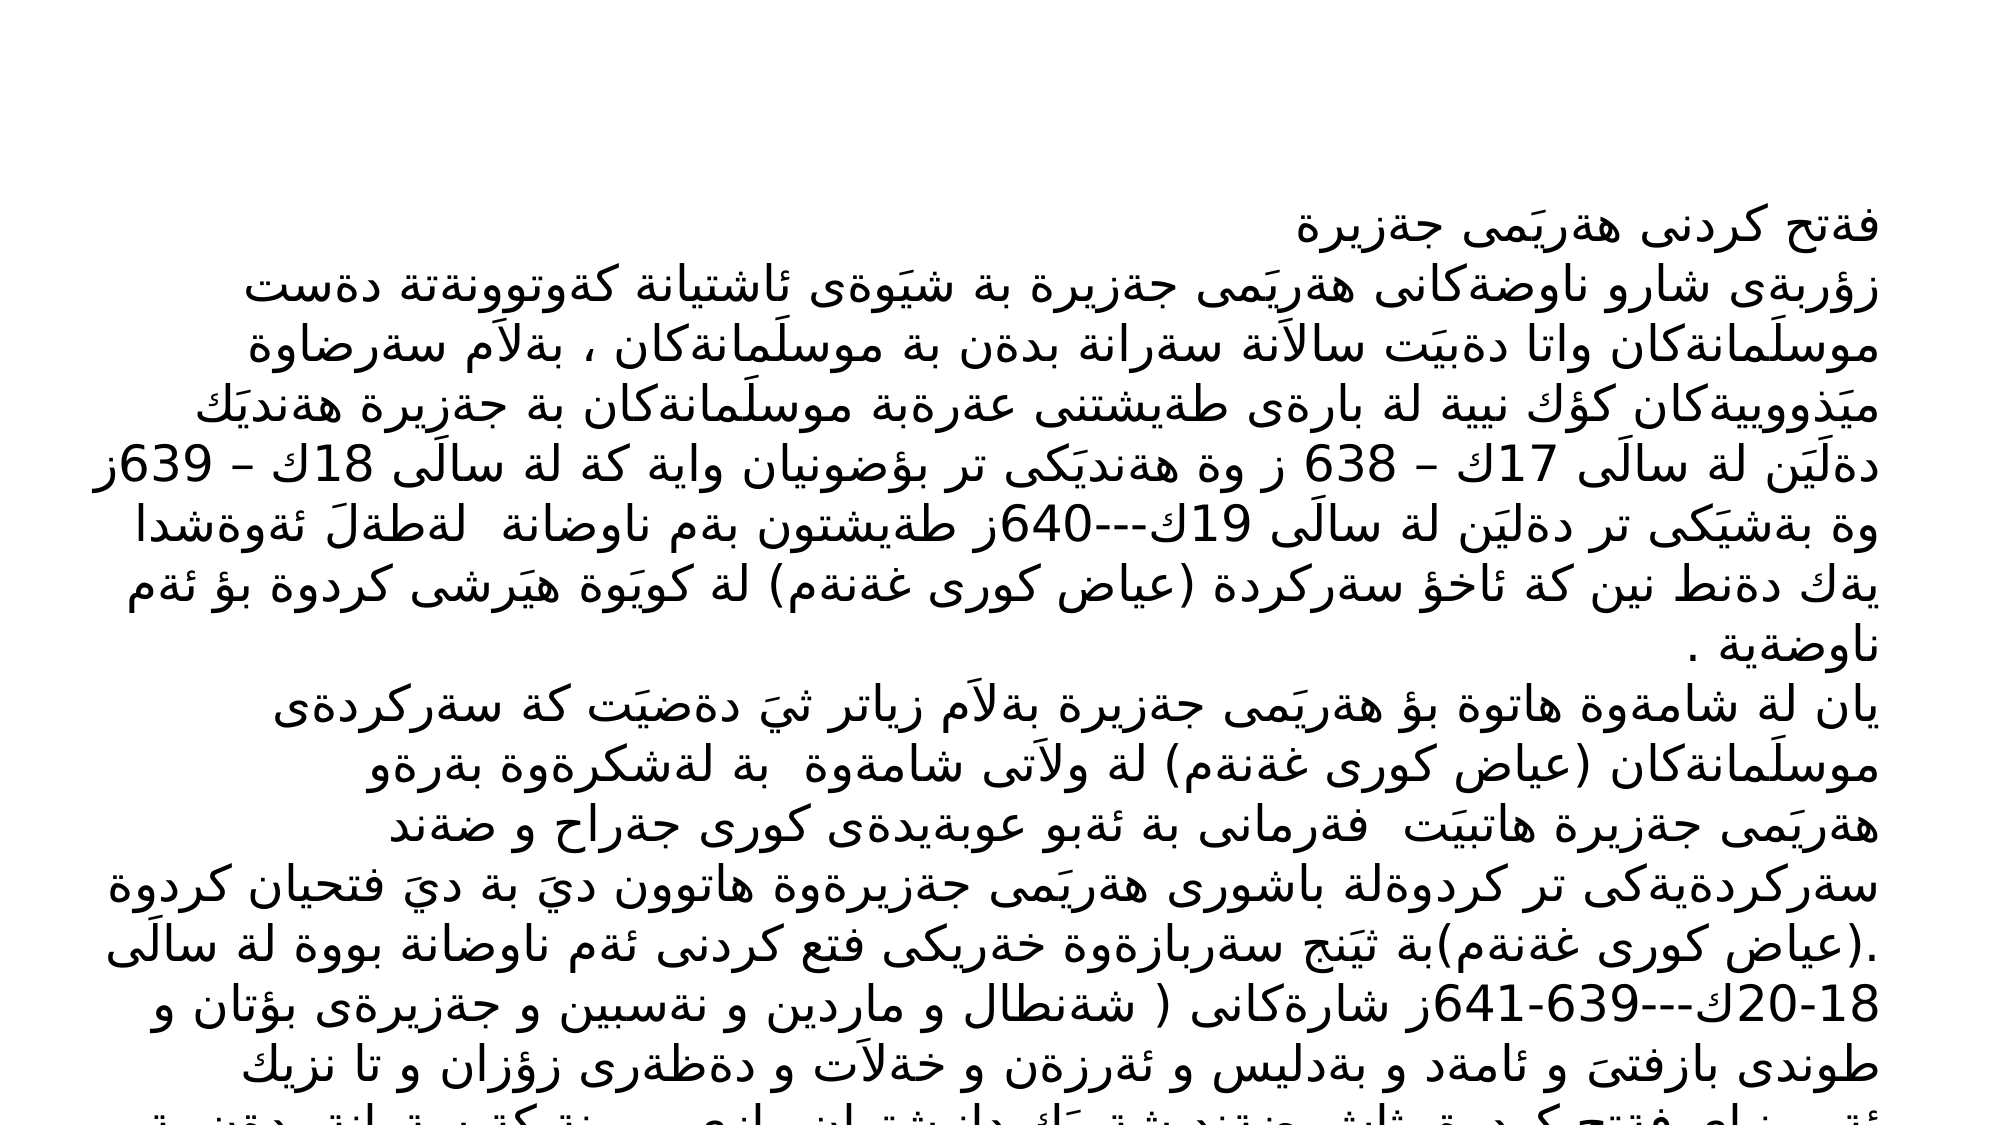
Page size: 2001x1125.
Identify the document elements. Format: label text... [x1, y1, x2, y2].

text_box فةتح كردنى هةريَمى جةزيرة زؤربةى شارو ناوضةكانى هةريَمى جةزيرة بة شيَوةى ئاشتيانة كةوتوونةتة دةست موسلَمانةكان واتا دةبيَت سالاَنة سةرانة بدةن بة موسلَمانةكان ، بةلاَم سةرضاوة ميَذووييةكان كؤك نيية لة بارةى طةيشتنى عةرةبة موسلَمانةكان بة جةزيرة هةنديَك دةلَيَن لة سالَى 17ك – 638 ز وة هةنديَكى تر بؤضونيان واية كة لة سالَى 18ك – 639ز وة بةشيَكى تر دةليَن لة سالَى 19ك---640ز طةيشتون بةم ناوضانة لةطةلَ ئةوةشدا يةك دةنط نين كة ئاخؤ سةركردة (عياض كورى غةنةم) لة كويَوة هيَرشى كردوة بؤ ئةم ناوضةية . يان لة شامةوة هاتوة بؤ هةريَمى جةزيرة بةلاَم زياتر ثيَ دةضيَت كة سةركردةى موسلَمانةكان (عياض كورى غةنةم) لة ولاَتى شامةوة بة لةشكرةوة بةرةو هةريَمى جةزيرة هاتبيَت فةرمانى بة ئةبو عوبةيدةى كورى جةراح و ضةند سةركردةيةكى تر كردوةلة باشورى هةريَمى جةزيرةوة هاتوون ديَ بة ديَ فتحيان كردوة .(عياض كورى غةنةم)بة ثيَنج سةربازةوة خةريكى فتع كردنى ئةم ناوضانة بووة لة سالَى 18-20ك---639-641ز شارةكانى ( شةنطال و ماردين و نةسبين و جةزيرةى بؤتان و طوندى بازفتىَ و ئامةد و بةدليس و ئةرزةن و خةلاَت و دةظةرى زؤزان و تا نزيك ئةرمينياي فةتح كردوة ثاش ضةند شةريَك دانيشتوان رازى بووينة كة سةرانة بدةن بة موسلَمانةكان بةرامبةر ئةوةى سةروةت وو سامانيان بثاريَزريَت و نةكوذريَن . [79, 123, 1896, 1125]
